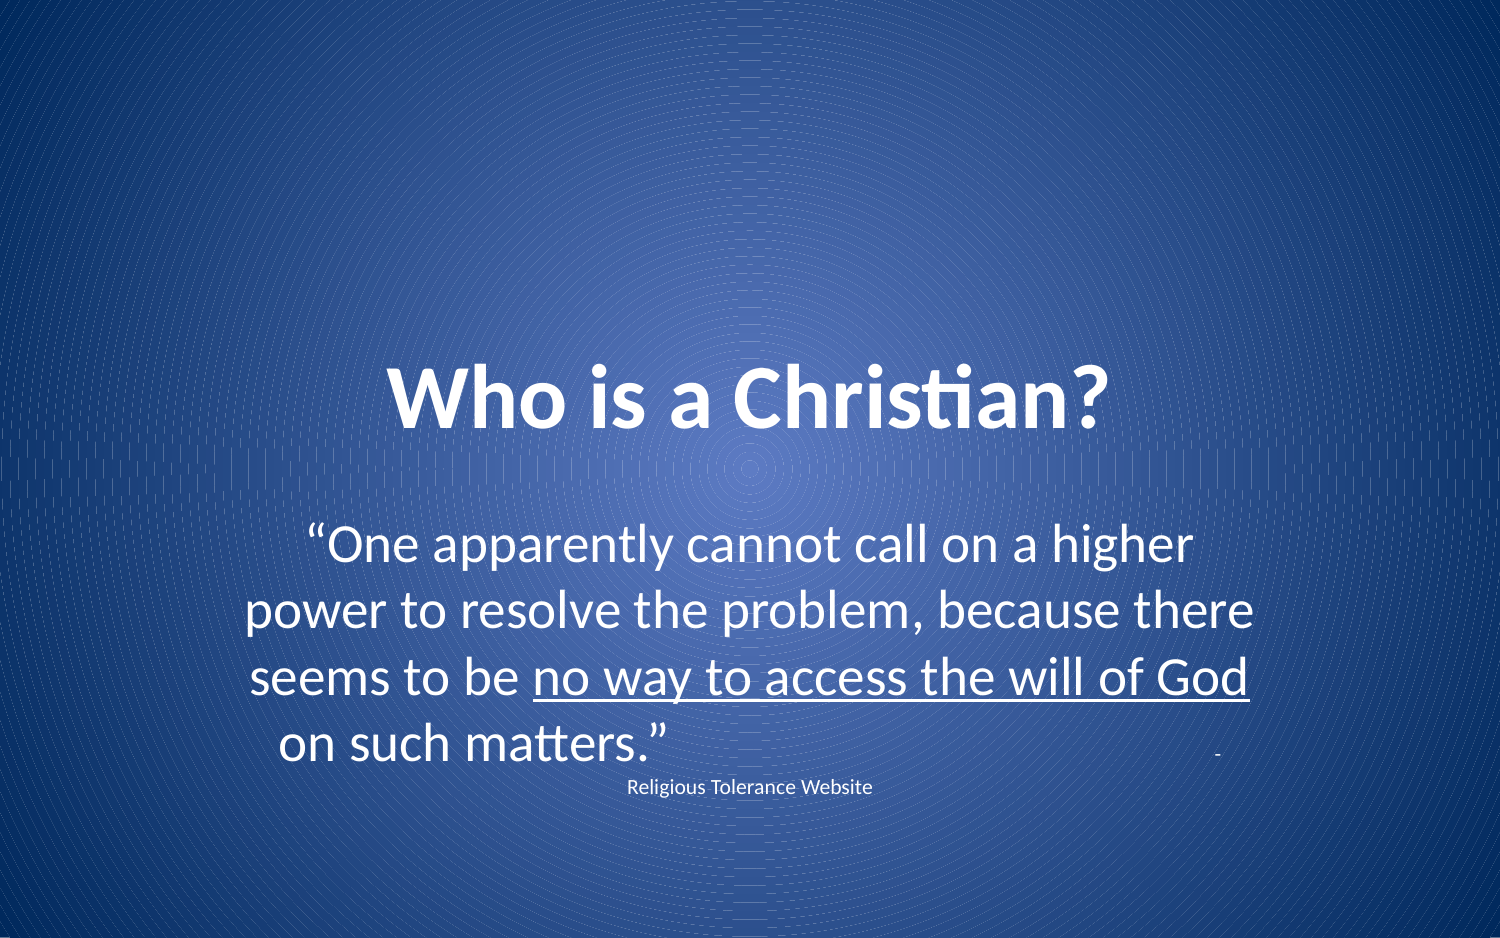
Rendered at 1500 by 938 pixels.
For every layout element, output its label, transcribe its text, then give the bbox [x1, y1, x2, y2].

title Who is a Christian? [112, 291, 1388, 493]
subtitle “One apparently cannot call on a higher power to resolve the problem, because there seems to be no way to access the will of God on such matters.” - Religious Tolerance Website [225, 500, 1275, 819]
